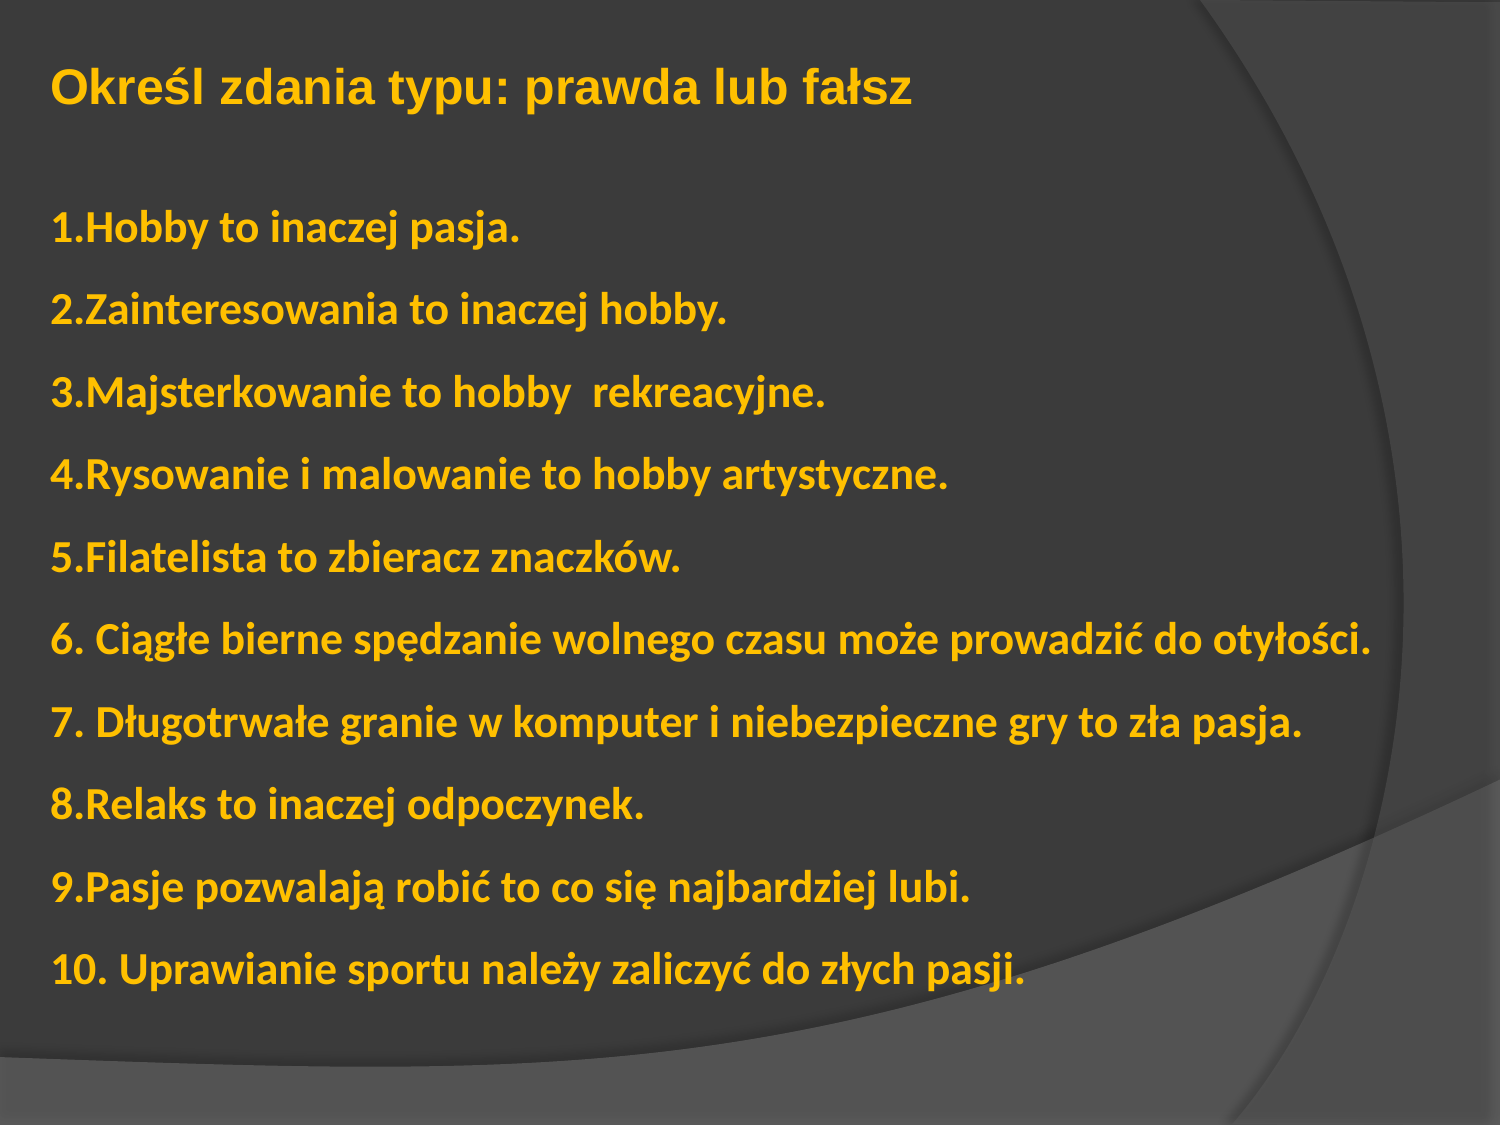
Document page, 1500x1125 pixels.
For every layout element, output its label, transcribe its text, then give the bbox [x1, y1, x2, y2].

text_box Określ zdania typu: prawda lub fałsz 1.Hobby to inaczej pasja. 2.Zainteresowania to inaczej hobby. 3.Majsterkowanie to hobby rekreacyjne. 4.Rysowanie i malowanie to hobby artystyczne. 5.Filatelista to zbieracz znaczków. 6. Ciągłe bierne spędzanie wolnego czasu może prowadzić do otyłości. 7. Długotrwałe granie w komputer i niebezpieczne gry to zła pasja. 8.Relaks to inaczej odpoczynek. 9.Pasje pozwalają robić to co się najbardziej lubi. 10. Uprawianie sportu należy zaliczyć do złych pasji. [35, 46, 1395, 1056]
